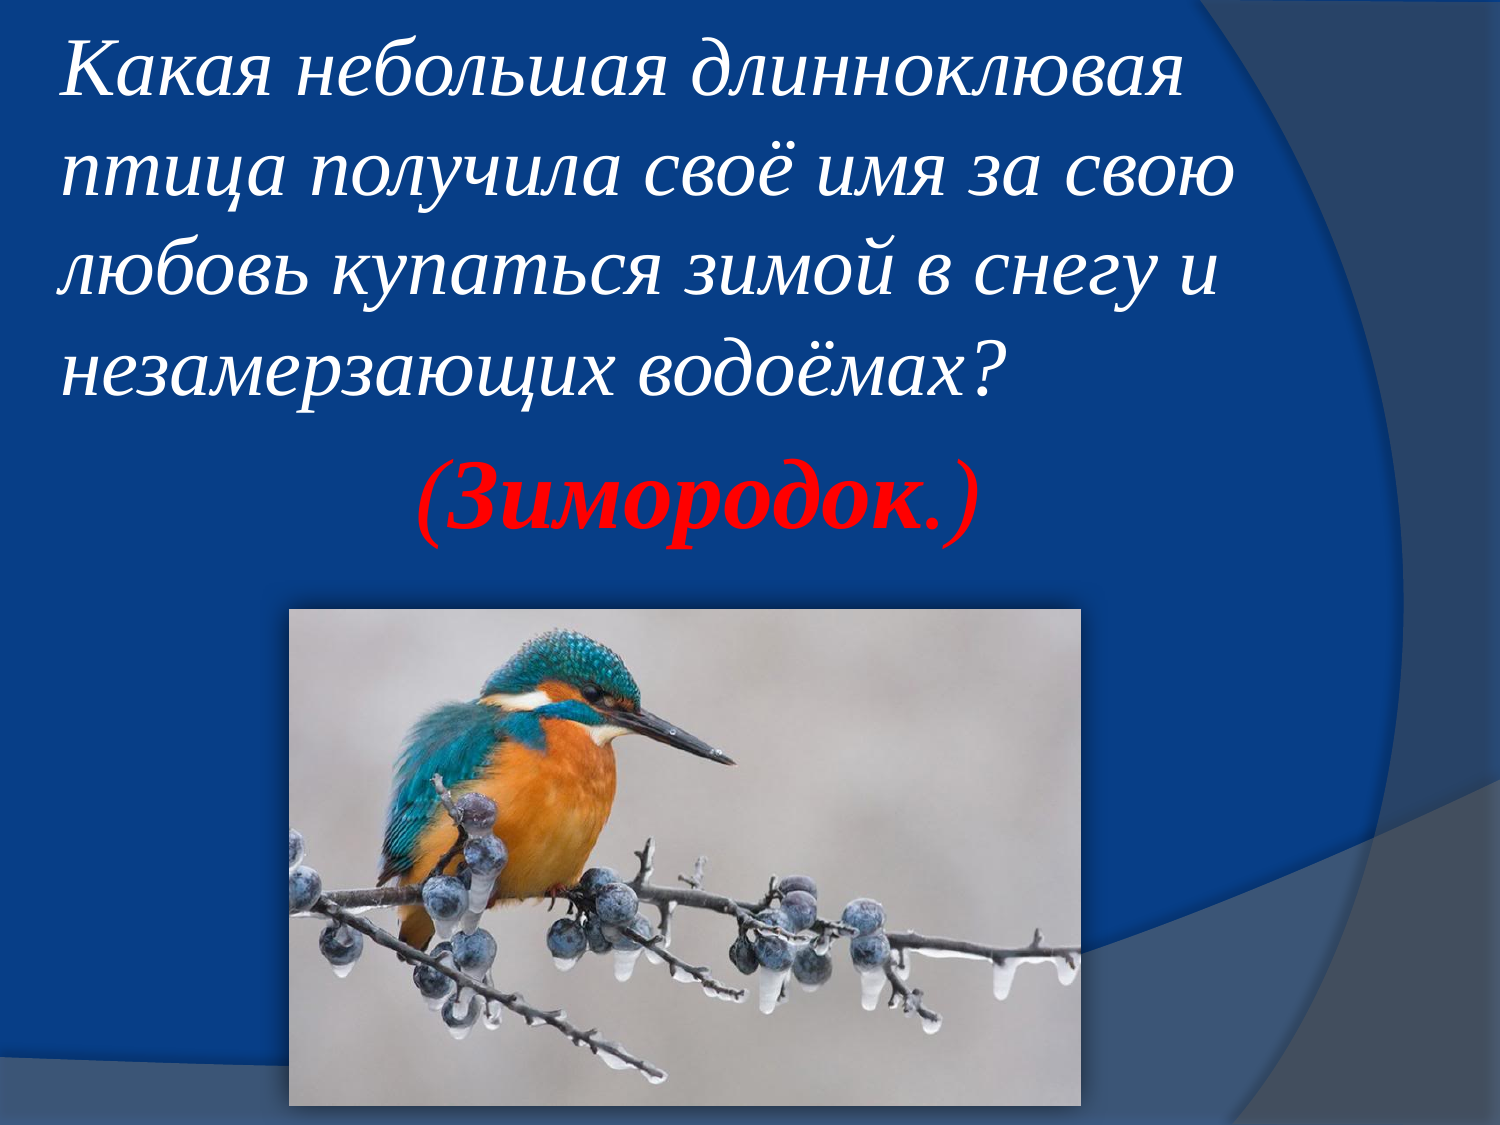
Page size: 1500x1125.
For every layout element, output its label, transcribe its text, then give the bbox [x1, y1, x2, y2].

list (Зимородок.) [64, 420, 1326, 675]
picture [289, 609, 1081, 1106]
title Какая небольшая длинноклювая птица получила своё имя за свою любовь купаться зимой в снегу и незамерзающих водоёмах? [53, 0, 1436, 528]
